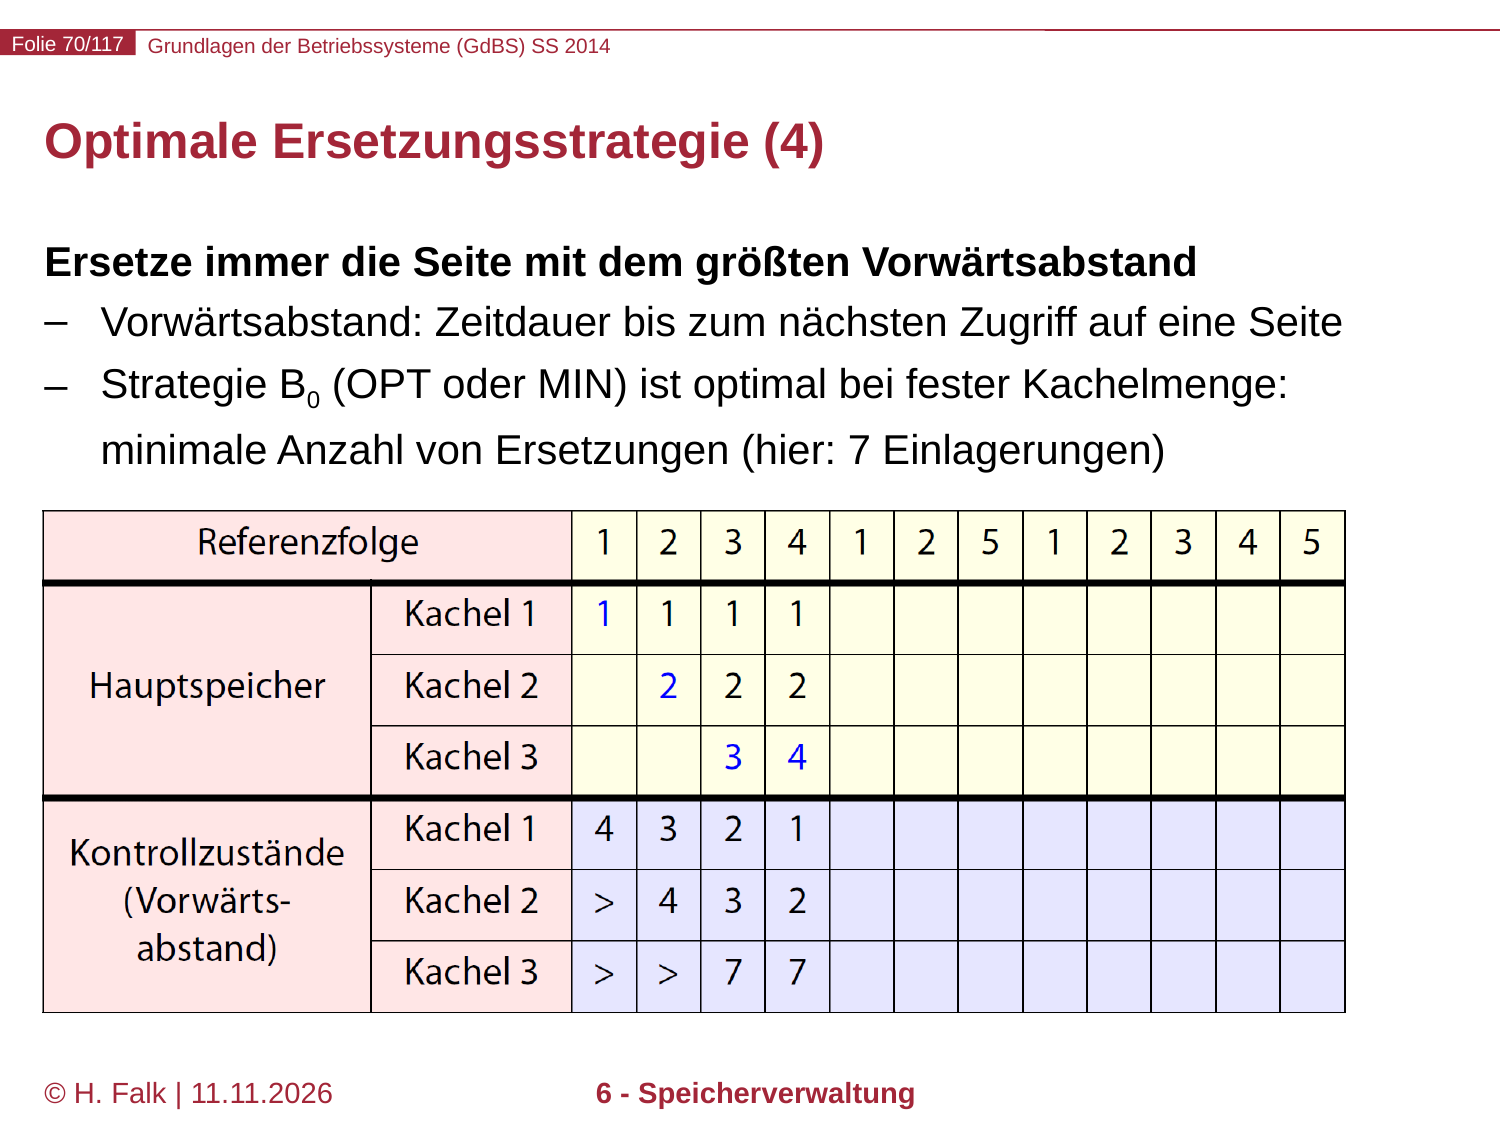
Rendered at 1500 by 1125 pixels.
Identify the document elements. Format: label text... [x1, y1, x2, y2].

title Optimale Ersetzungsstrategie (4) [29, 90, 1471, 198]
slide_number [29, 1066, 301, 1125]
picture [41, 505, 1349, 1018]
list Ersetze immer die Seite mit dem größten Vorwärtsabstand Vorwärtsabstand: Zeitdauer bis zum nächsten Zugriff auf eine Seite Strategie B0 (OPT oder MIN) ist optimal bei fester Kachelmenge: minimale Anzahl von Ersetzungen (hier: 7 Einlagerungen) [29, 227, 1471, 1047]
footer 6 - Speicherverwaltung [301, 1066, 1211, 1125]
